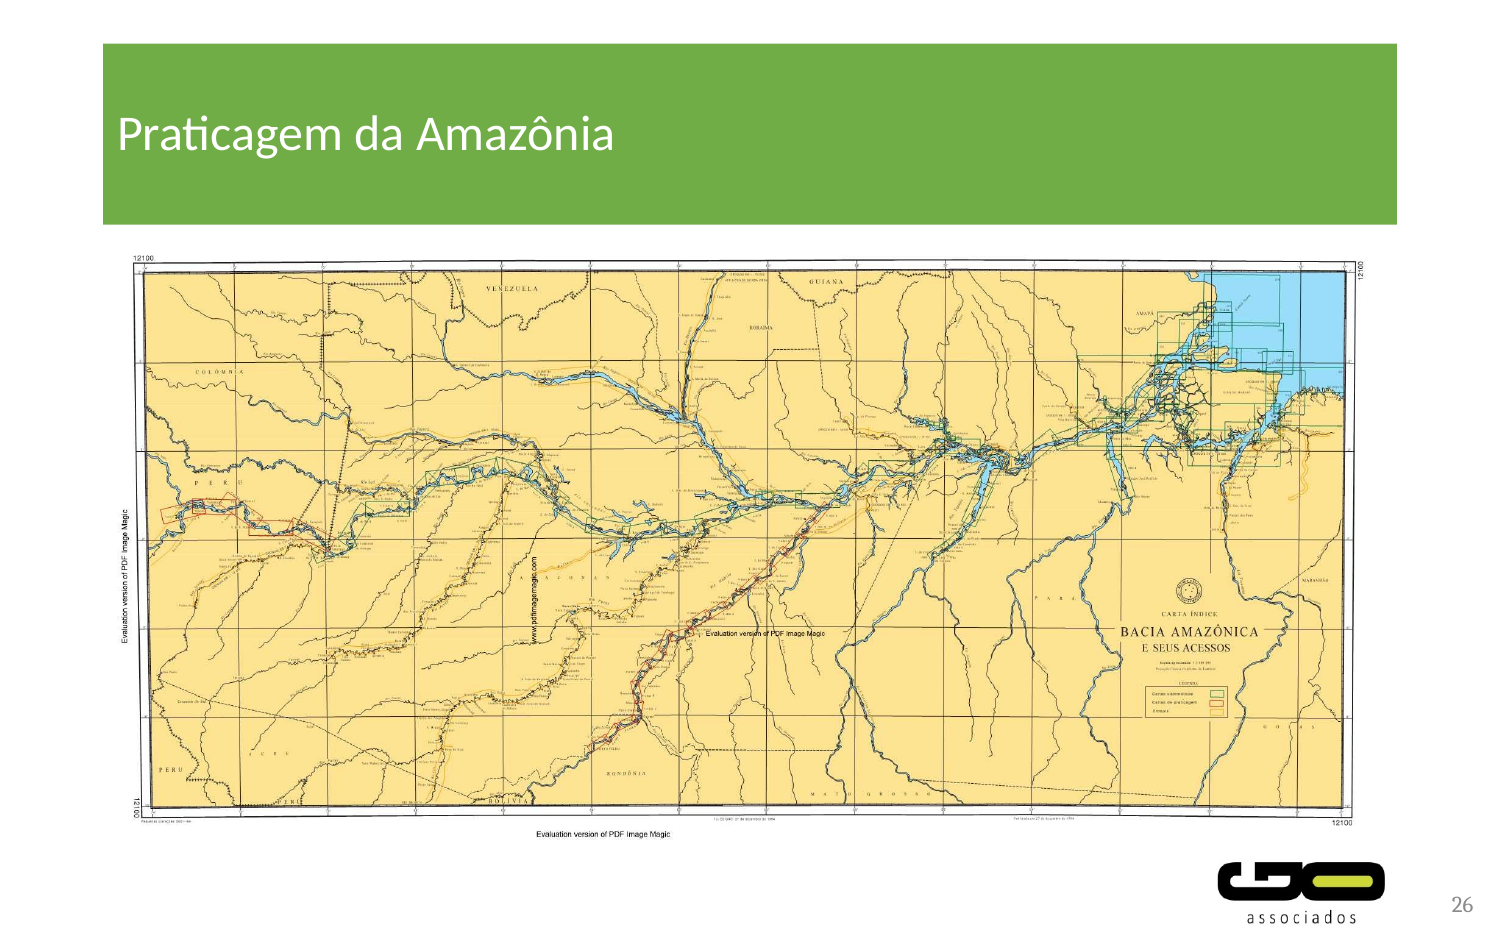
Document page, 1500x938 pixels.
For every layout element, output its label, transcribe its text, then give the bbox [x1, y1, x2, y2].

picture [1202, 848, 1400, 937]
picture [112, 235, 1384, 847]
title Praticagem da Amazônia [103, 43, 1397, 225]
slide_number 26 [1414, 878, 1488, 929]
